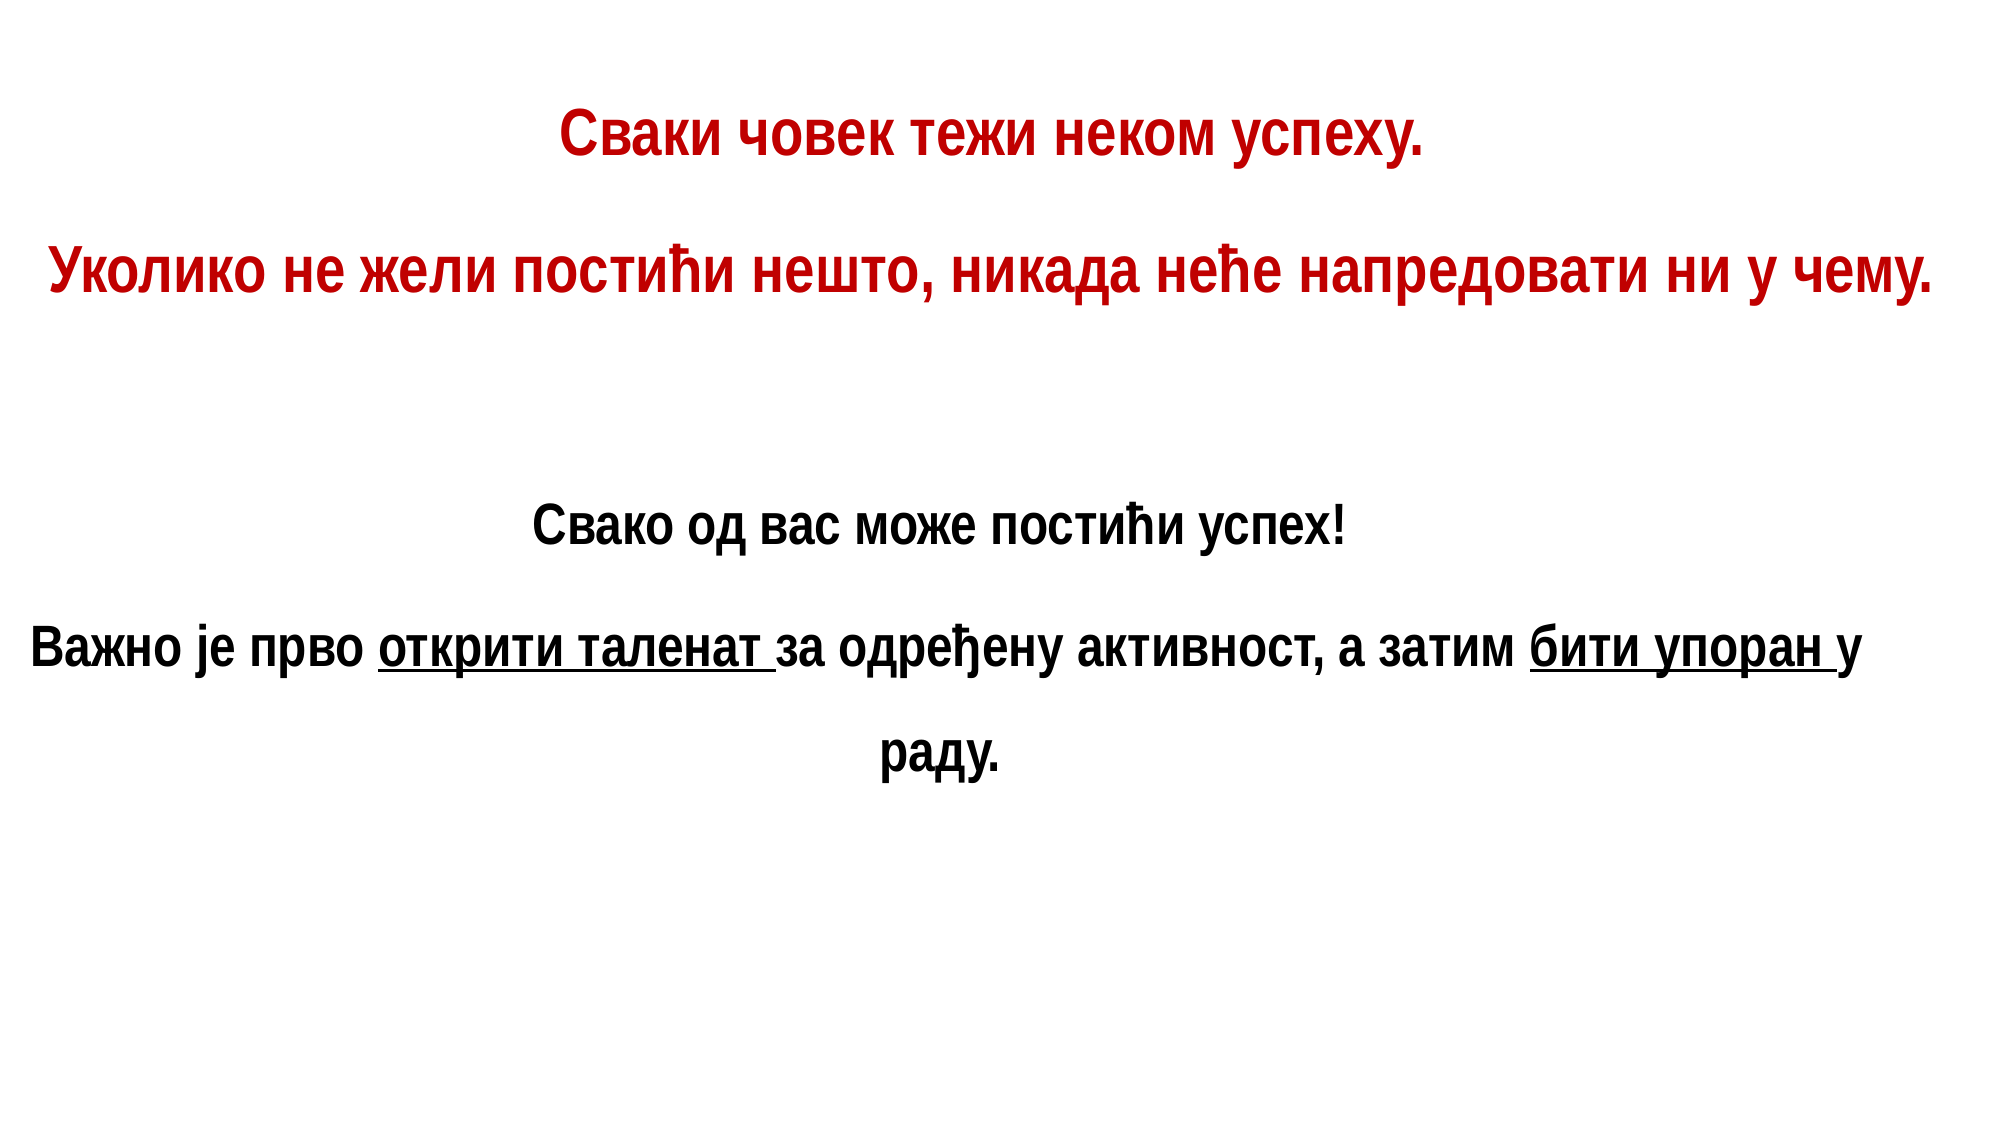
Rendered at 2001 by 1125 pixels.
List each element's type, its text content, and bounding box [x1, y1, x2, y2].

text_box Сваки човек тежи неком успеху. Уколико не жели постићи нешто, никада неће напредовати ни у чему. [0, 41, 2000, 314]
text_box Свако од вас може постићи успех! Важно је прво открити таленат за одређену активност, а затим бити упоран у раду. [0, 443, 1908, 790]
